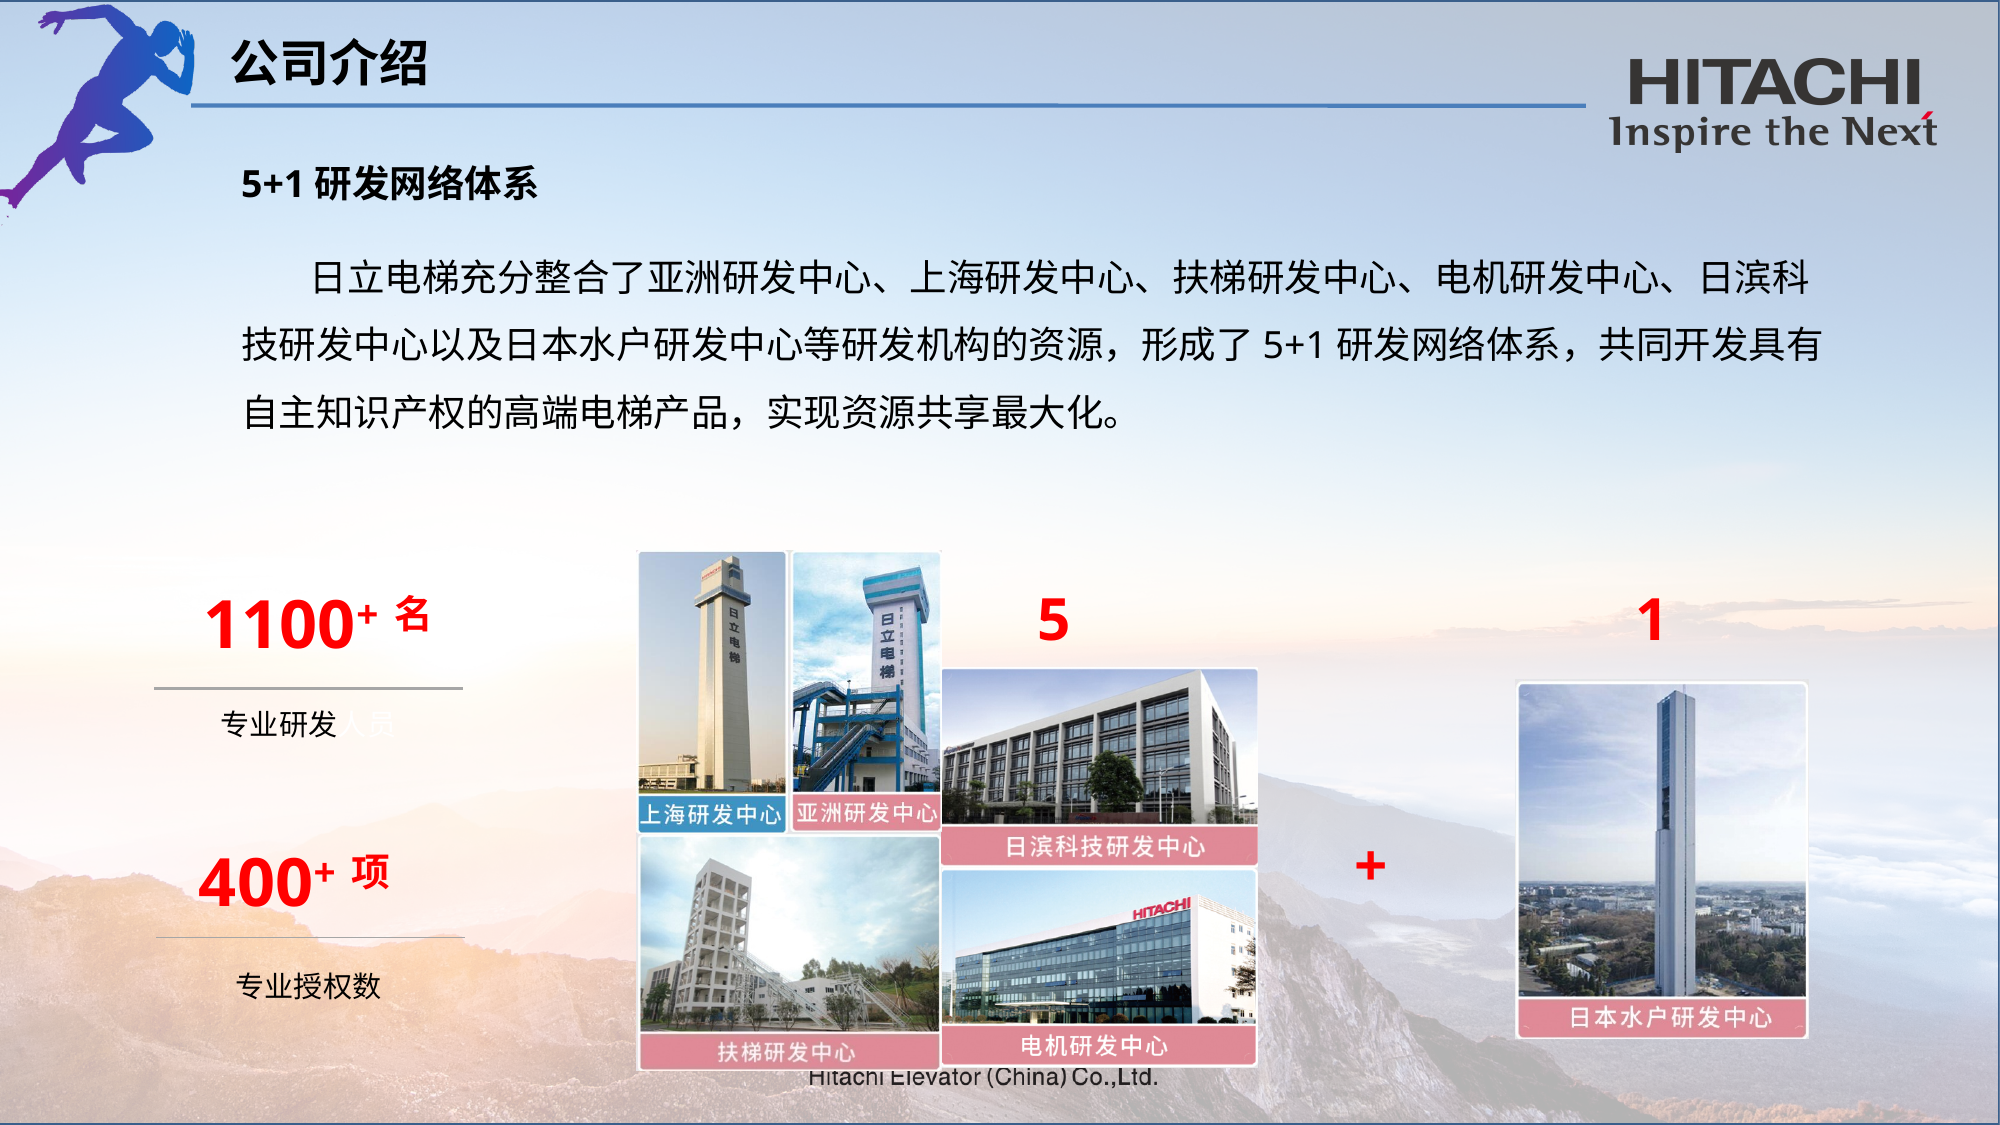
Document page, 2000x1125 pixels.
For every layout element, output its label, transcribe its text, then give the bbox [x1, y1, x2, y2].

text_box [85, 550, 1809, 1071]
text_box 5+1研发网络体系 [226, 152, 696, 213]
text_box 公司介绍 [214, 23, 578, 99]
text_box 日立电梯充分整合了亚洲研发中心、上海研发中心、扶梯研发中心、电机研发中心、日滨科技研发中心以及日本水户研发中心等研发机构的资源，形成了5+1研发网络体系，共同开发具有自主知识产权的高端电梯产品，实现资源共享最大化。 [226, 223, 1856, 441]
picture [0, 0, 283, 235]
picture [1609, 58, 1937, 153]
picture [800, 1071, 1162, 1089]
